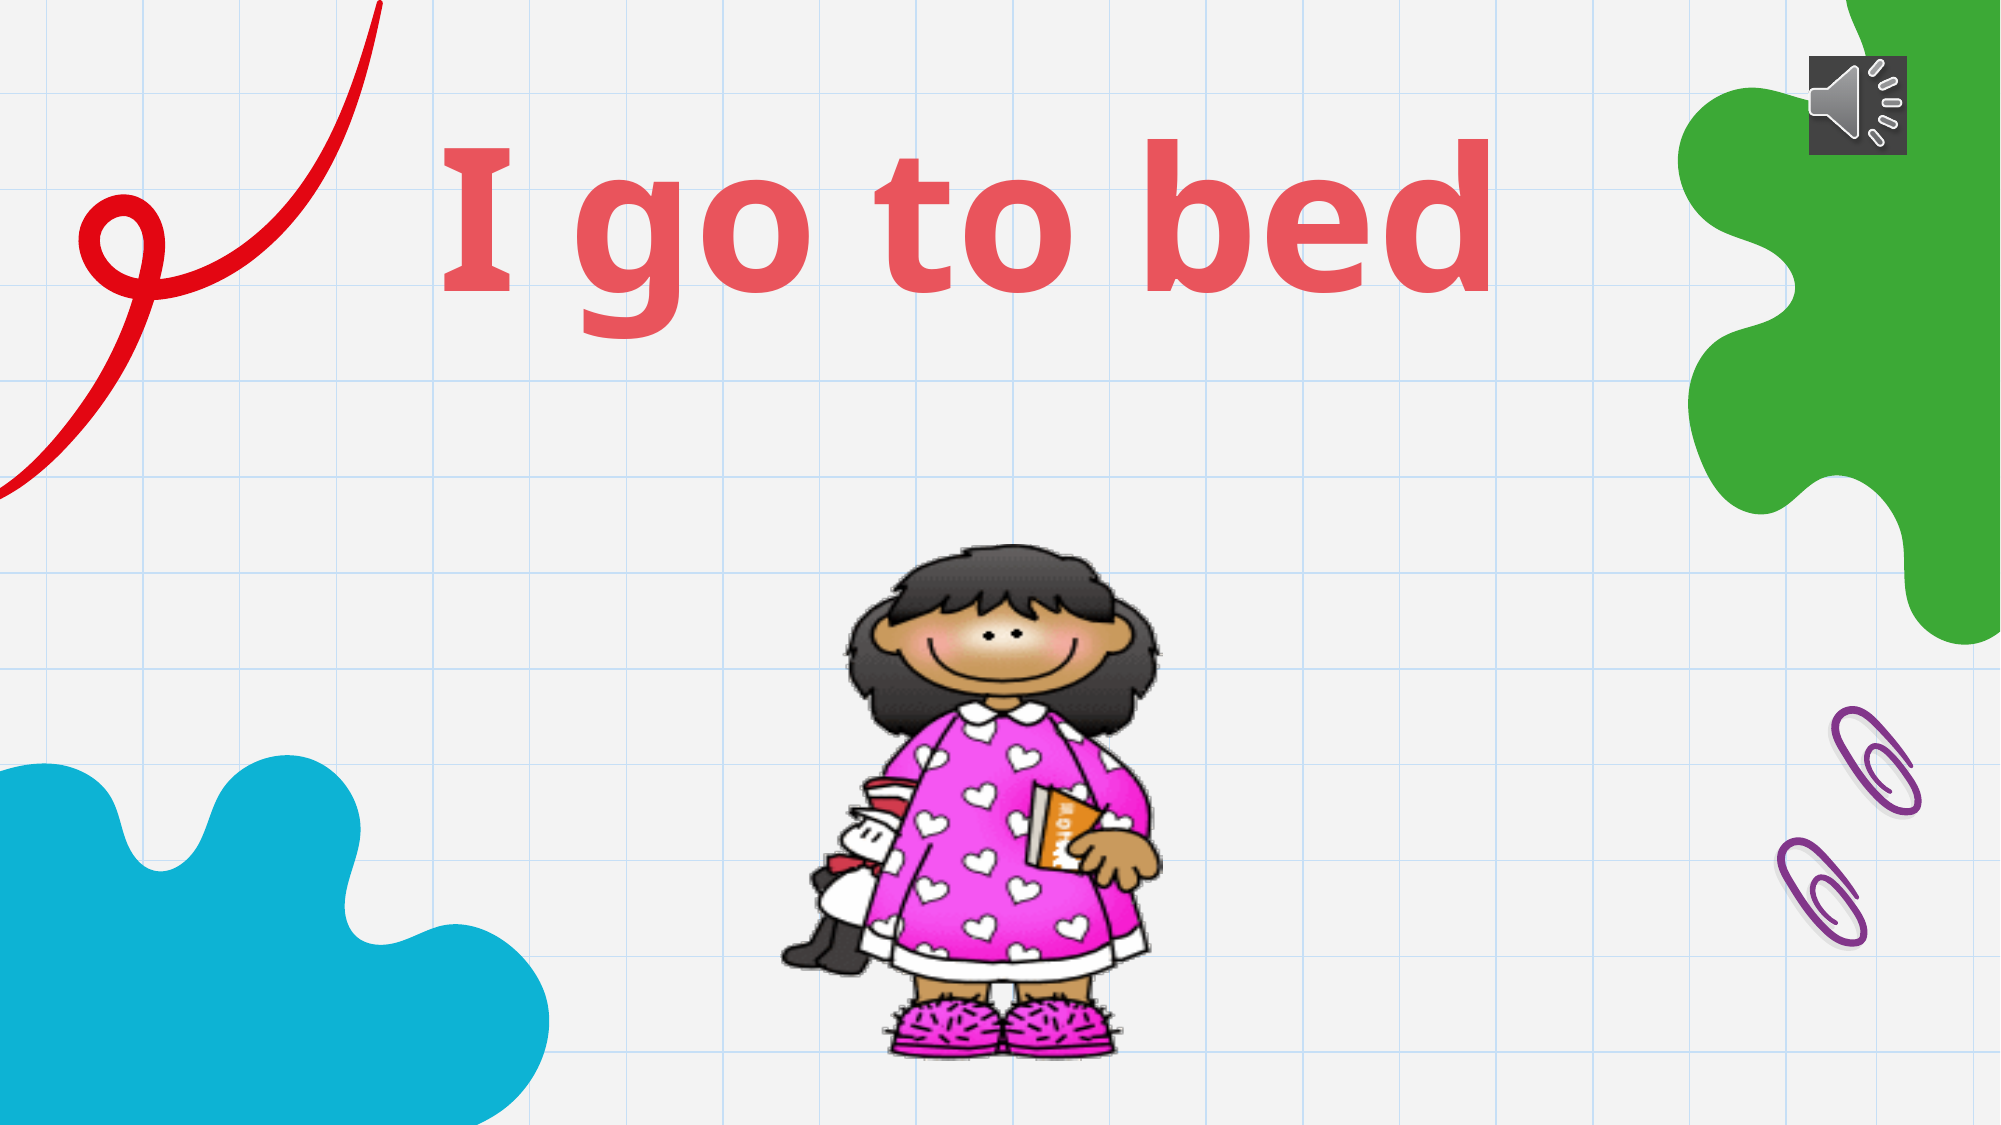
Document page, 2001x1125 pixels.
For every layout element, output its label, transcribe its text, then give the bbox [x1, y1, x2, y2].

picture [1807, 55, 1909, 156]
title I go to bed [404, 55, 1539, 347]
picture [780, 544, 1164, 1061]
